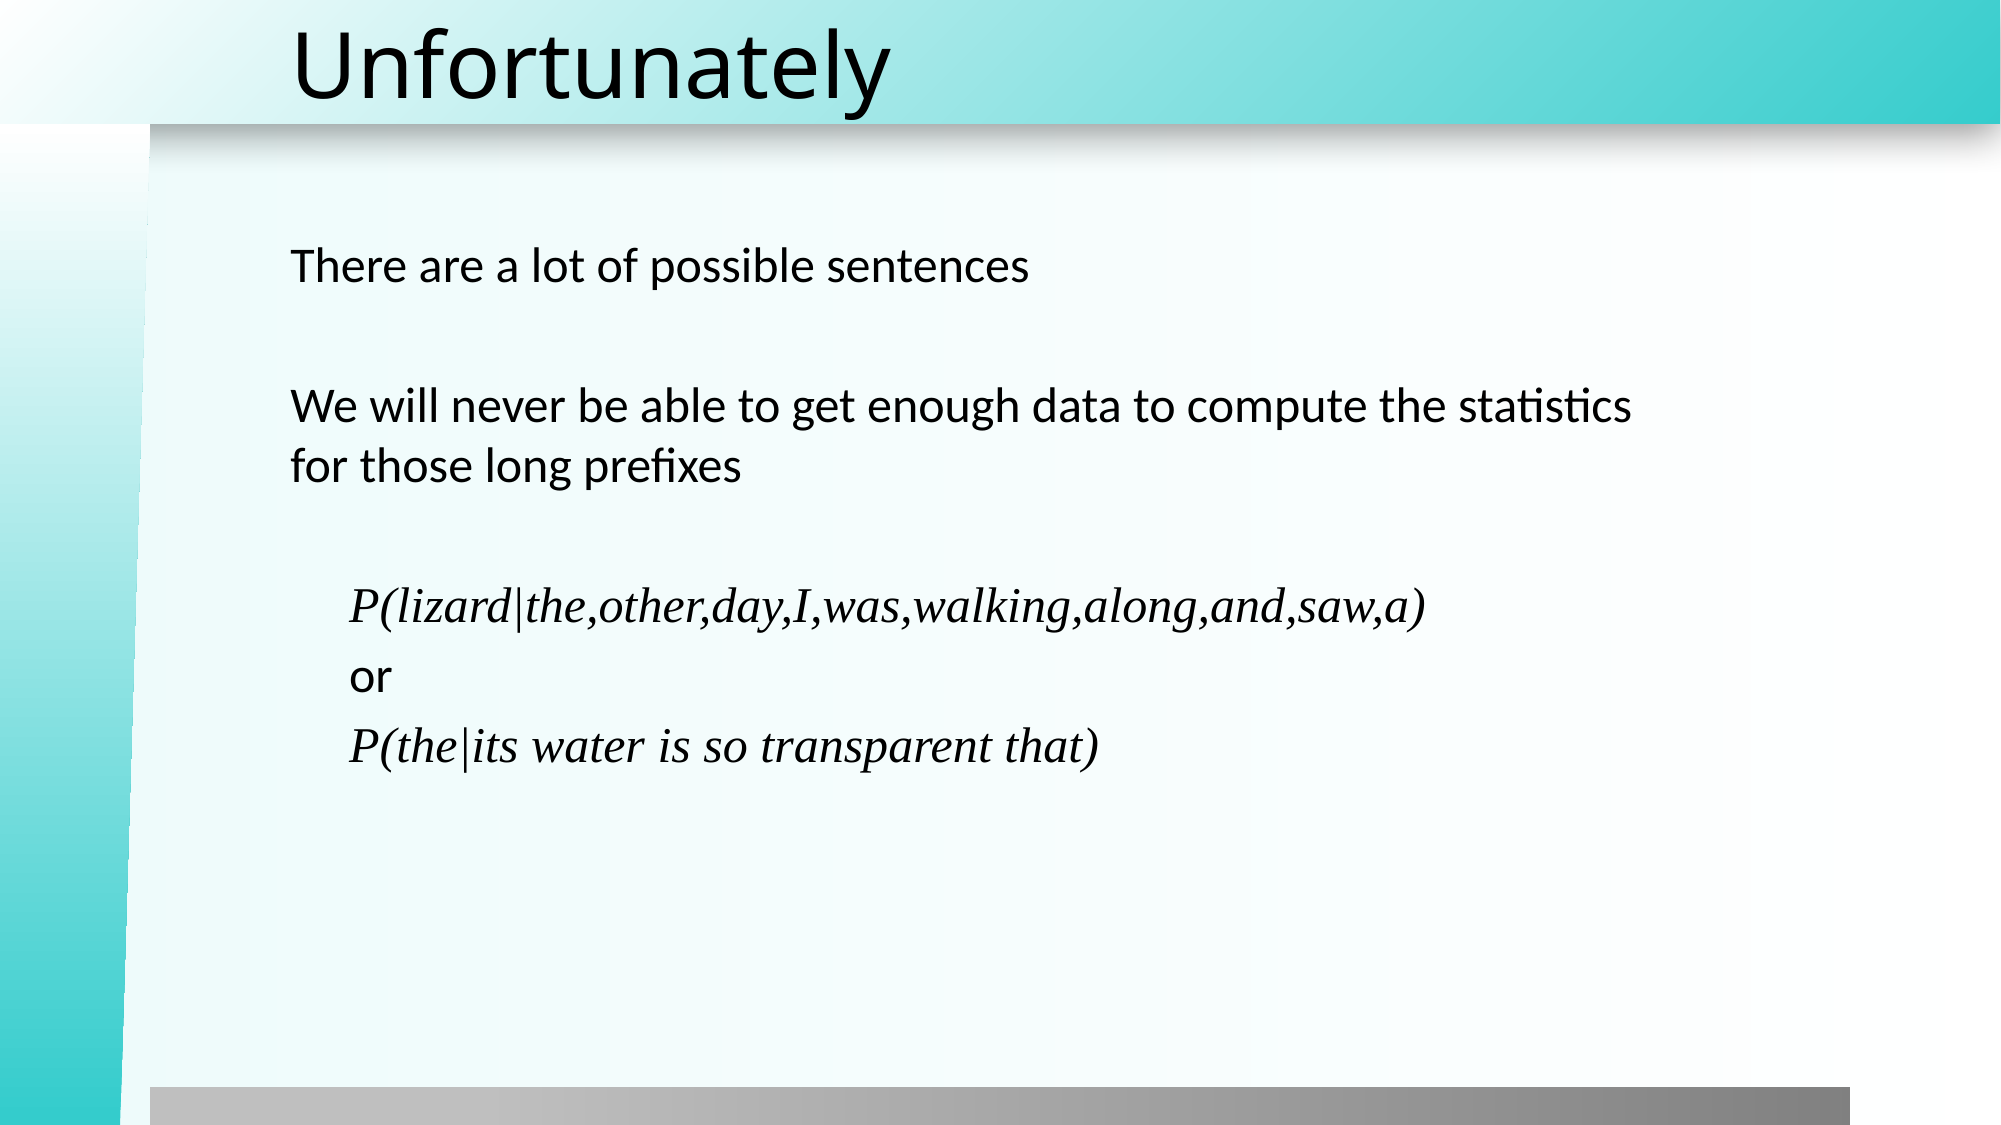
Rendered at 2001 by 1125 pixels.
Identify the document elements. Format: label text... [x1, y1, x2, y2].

title Unfortunately [274, 0, 2000, 125]
list There are a lot of possible sentences We will never be able to get enough data to compute the statistics for those long prefixes P(lizard|the,other,day,I,was,walking,along,and,saw,a) or P(the|its water is so transparent that) [275, 224, 1664, 1019]
